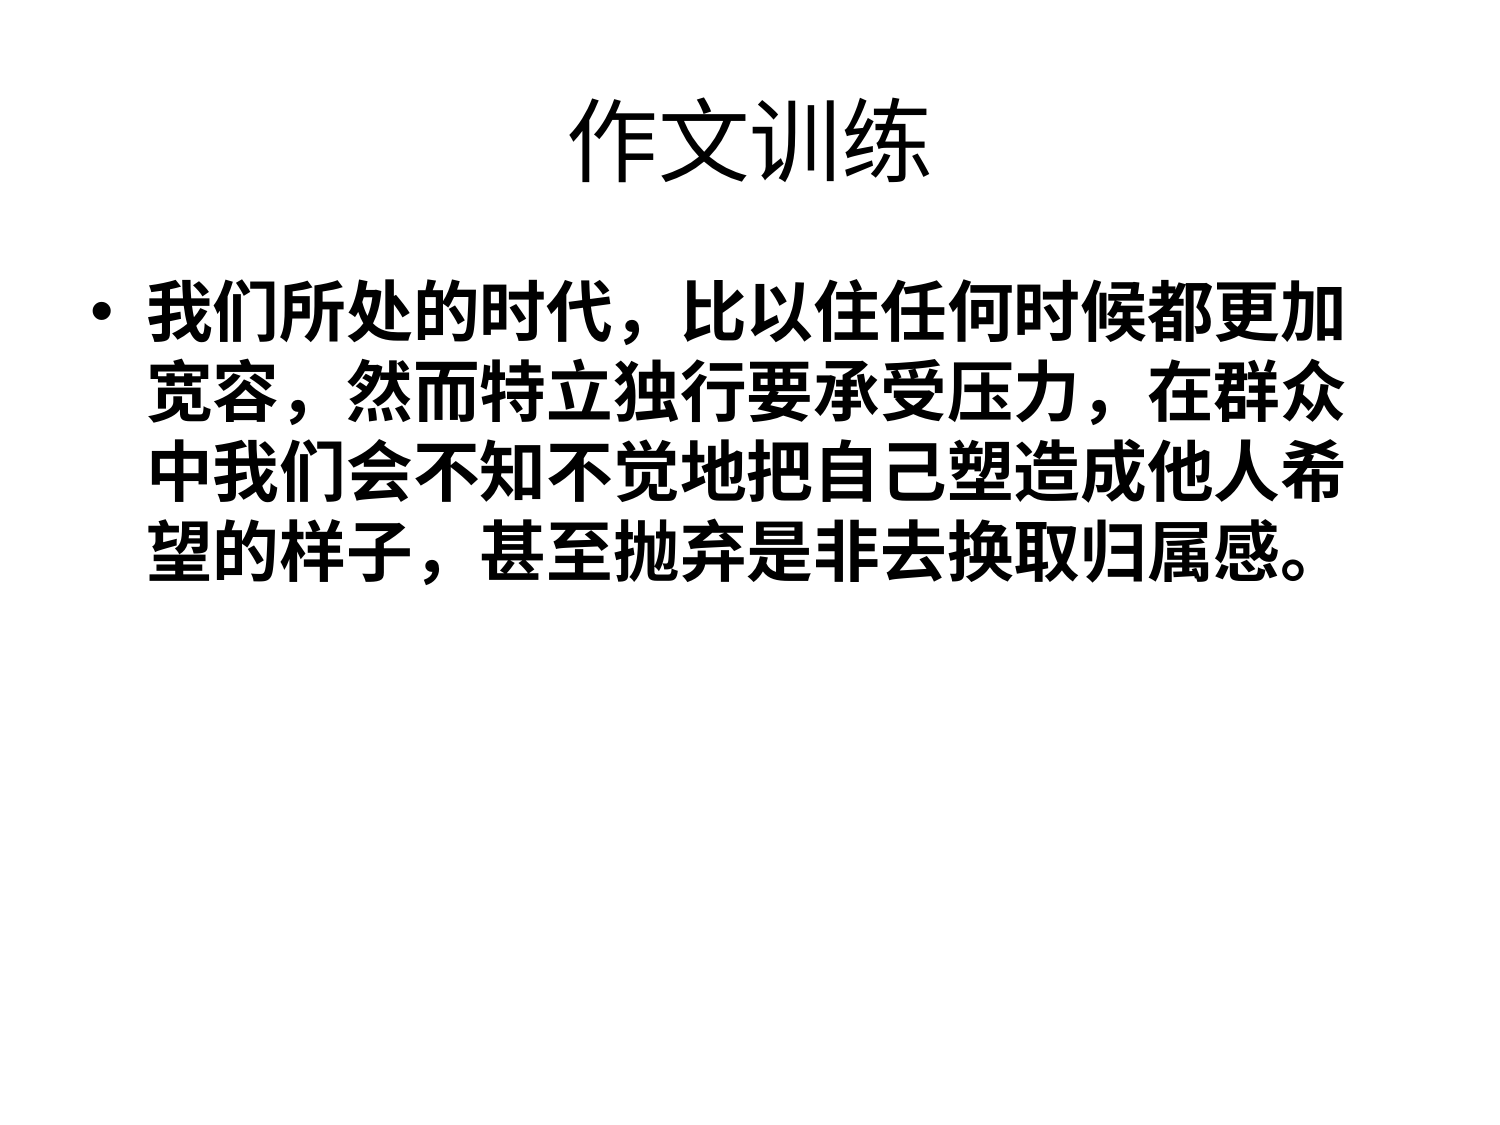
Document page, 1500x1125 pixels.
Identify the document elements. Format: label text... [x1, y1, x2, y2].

list 我们所处的时代，比以住任何时候都更加宽容，然而特立独行要承受压力，在群众中我们会不知不觉地把自己塑造成他人希望的样子，甚至抛弃是非去换取归属感。 [75, 262, 1425, 1005]
title 作文训练 [75, 45, 1425, 233]
